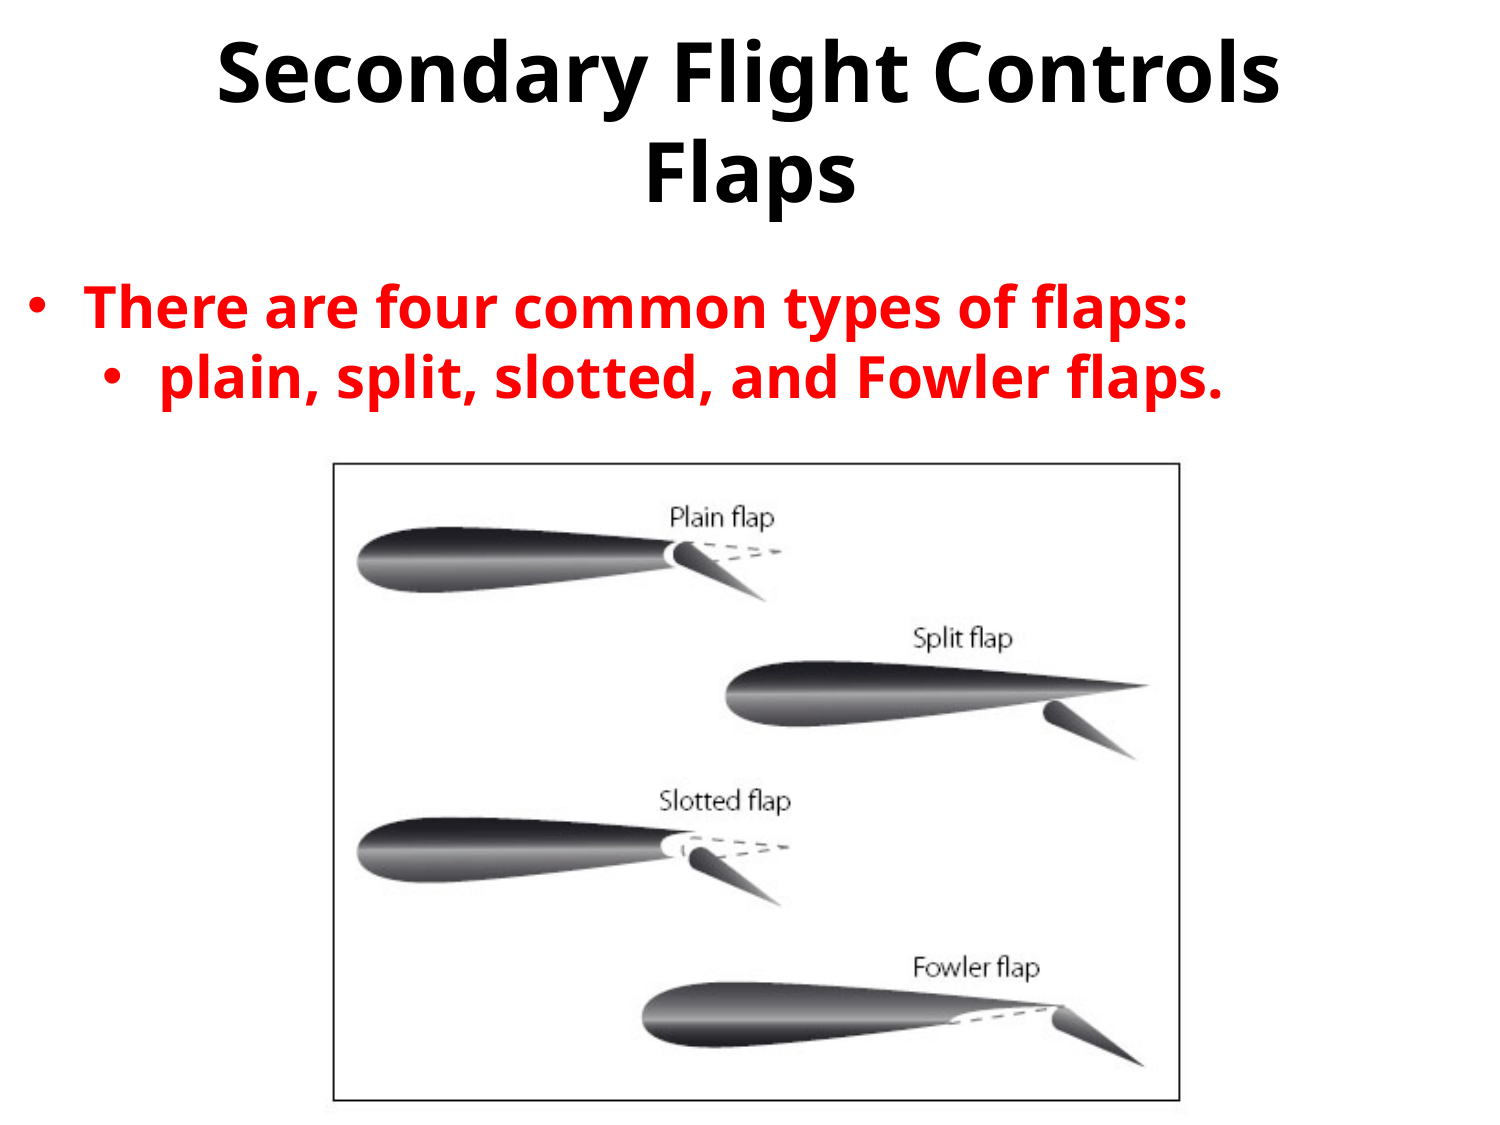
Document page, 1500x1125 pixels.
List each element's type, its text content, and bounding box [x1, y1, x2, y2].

title Secondary Flight Controls Flaps [75, 24, 1425, 213]
picture [324, 456, 1188, 1125]
text_box There are four common types of flaps: plain, split, slotted, and Fowler flaps. [12, 262, 1425, 418]
